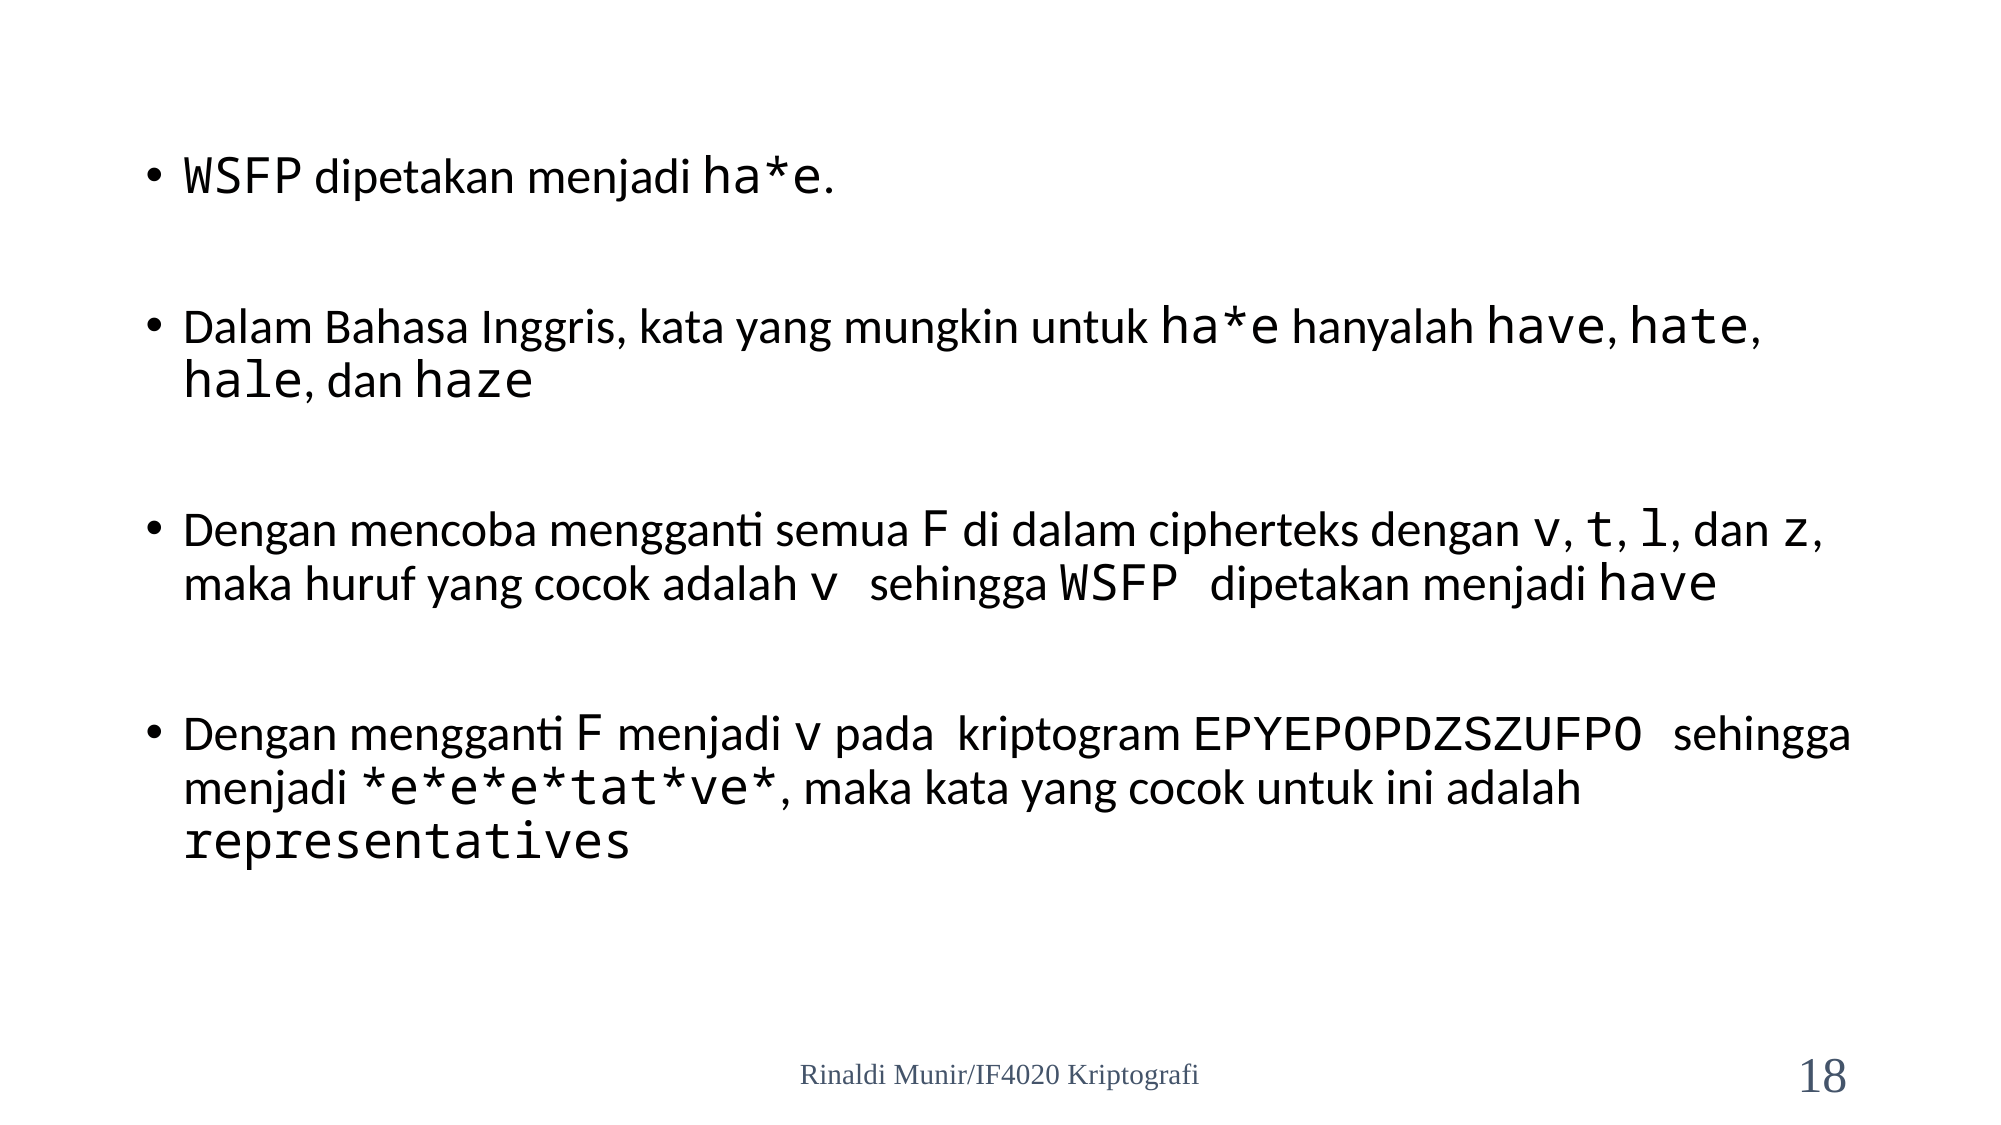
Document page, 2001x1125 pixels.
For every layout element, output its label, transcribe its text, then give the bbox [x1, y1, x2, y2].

footer Rinaldi Munir/IF4020 Kriptografi [662, 1042, 1338, 1103]
slide_number 18 [1412, 1042, 1863, 1103]
list WSFP dipetakan menjadi ha*e. Dalam Bahasa Inggris, kata yang mungkin untuk ha*e hanyalah have, hate, hale, dan haze Dengan mencoba mengganti semua F di dalam cipherteks dengan v, t, l, dan z, maka huruf yang cocok adalah v sehingga WSFP dipetakan menjadi have Dengan mengganti F menjadi v pada kriptogram EPYEPOPDZSZUFPO sehingga menjadi *e*e*e*tat*ve*, maka kata yang cocok untuk ini adalah representatives [130, 61, 1870, 922]
